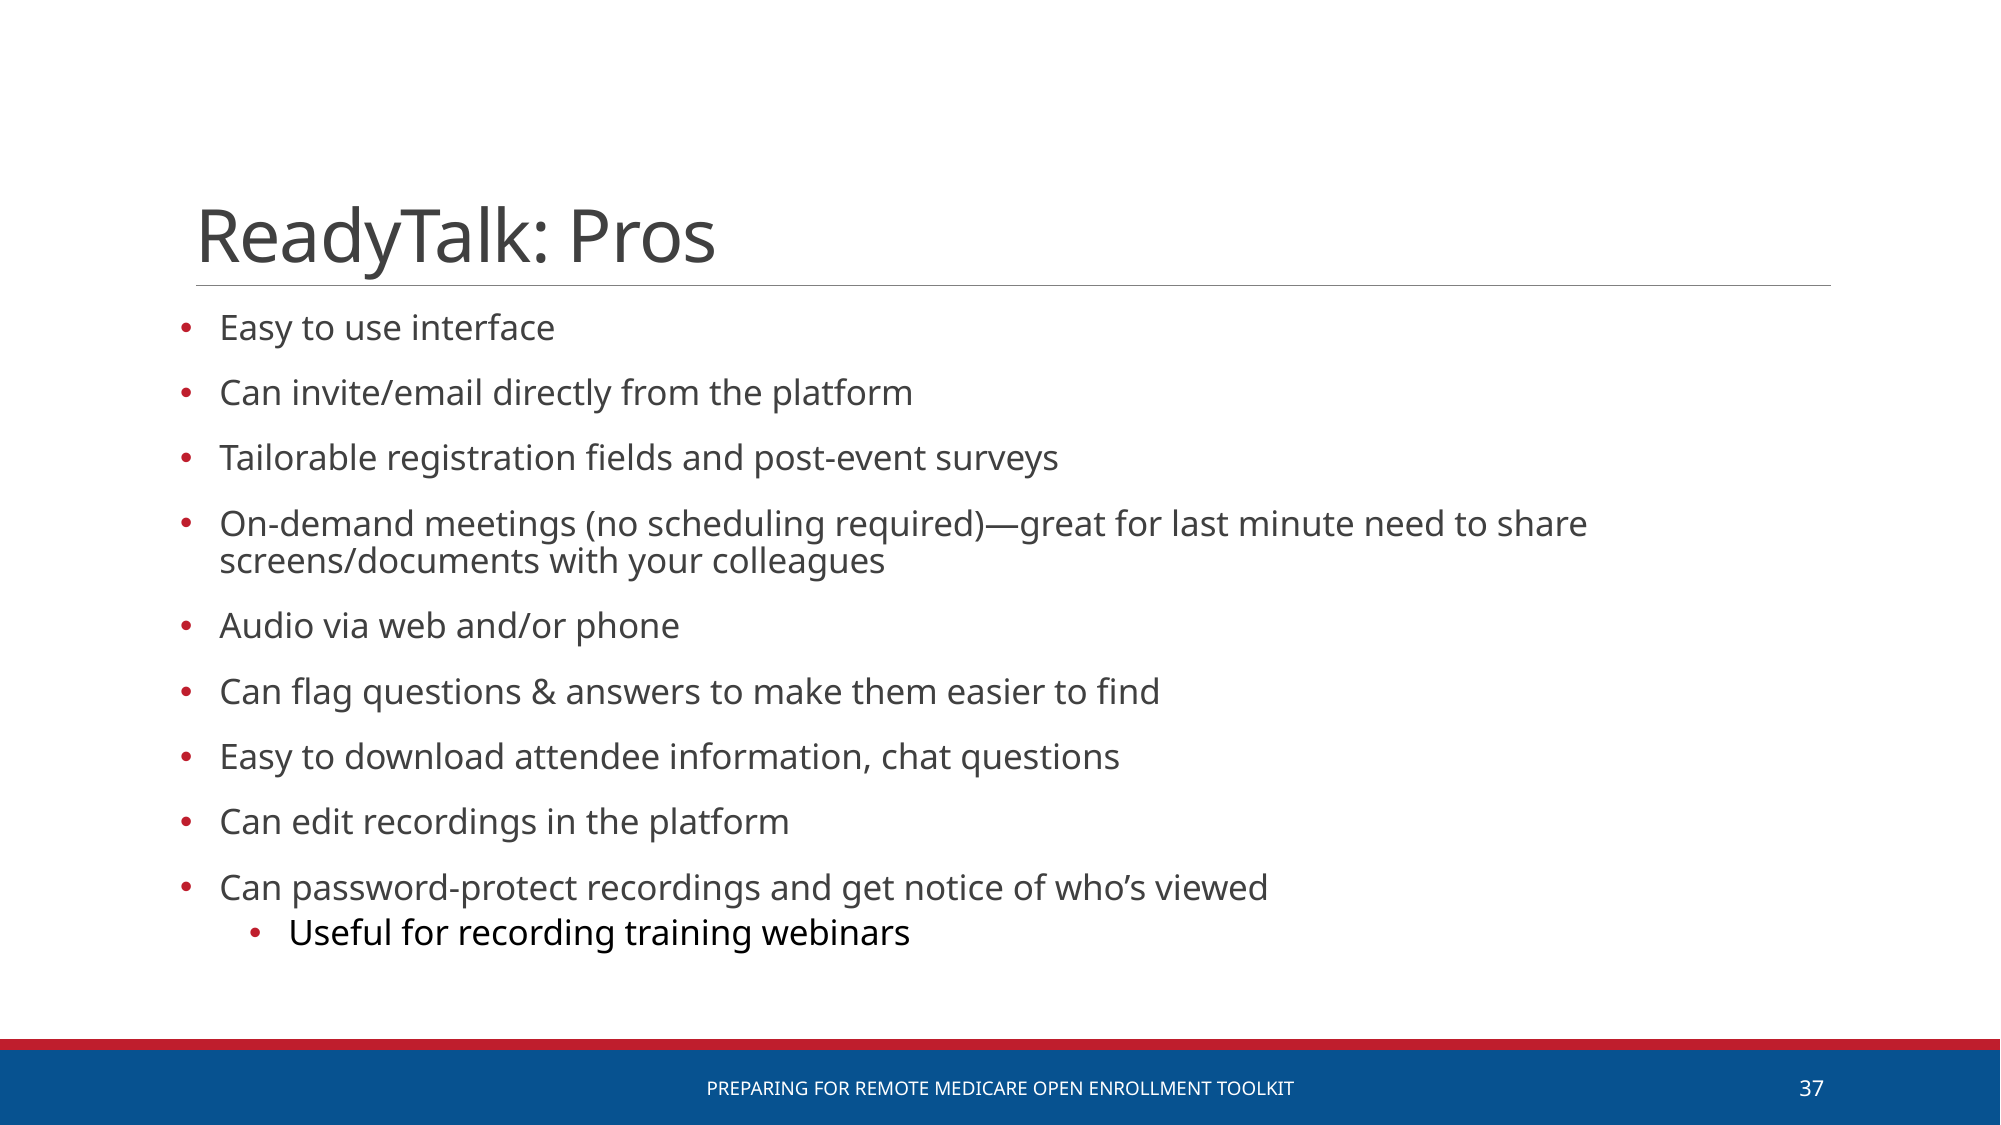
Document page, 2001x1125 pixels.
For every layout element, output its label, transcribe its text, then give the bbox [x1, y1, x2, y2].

slide_number 37 [1624, 1059, 1840, 1120]
list Easy to use interface Can invite/email directly from the platform Tailorable registration fields and post-event surveys On-demand meetings (no scheduling required)—great for last minute need to share screens/documents with your colleagues Audio via web and/or phone Can flag questions & answers to make them easier to find Easy to download attendee information, chat questions Can edit recordings in the platform Can password-protect recordings and get notice of who’s viewed Useful for recording training webinars [180, 302, 1830, 963]
title ReadyTalk: Pros [180, 47, 1830, 285]
footer Preparing for remote Medicare Open Enrollment Toolkit [604, 1059, 1396, 1120]
